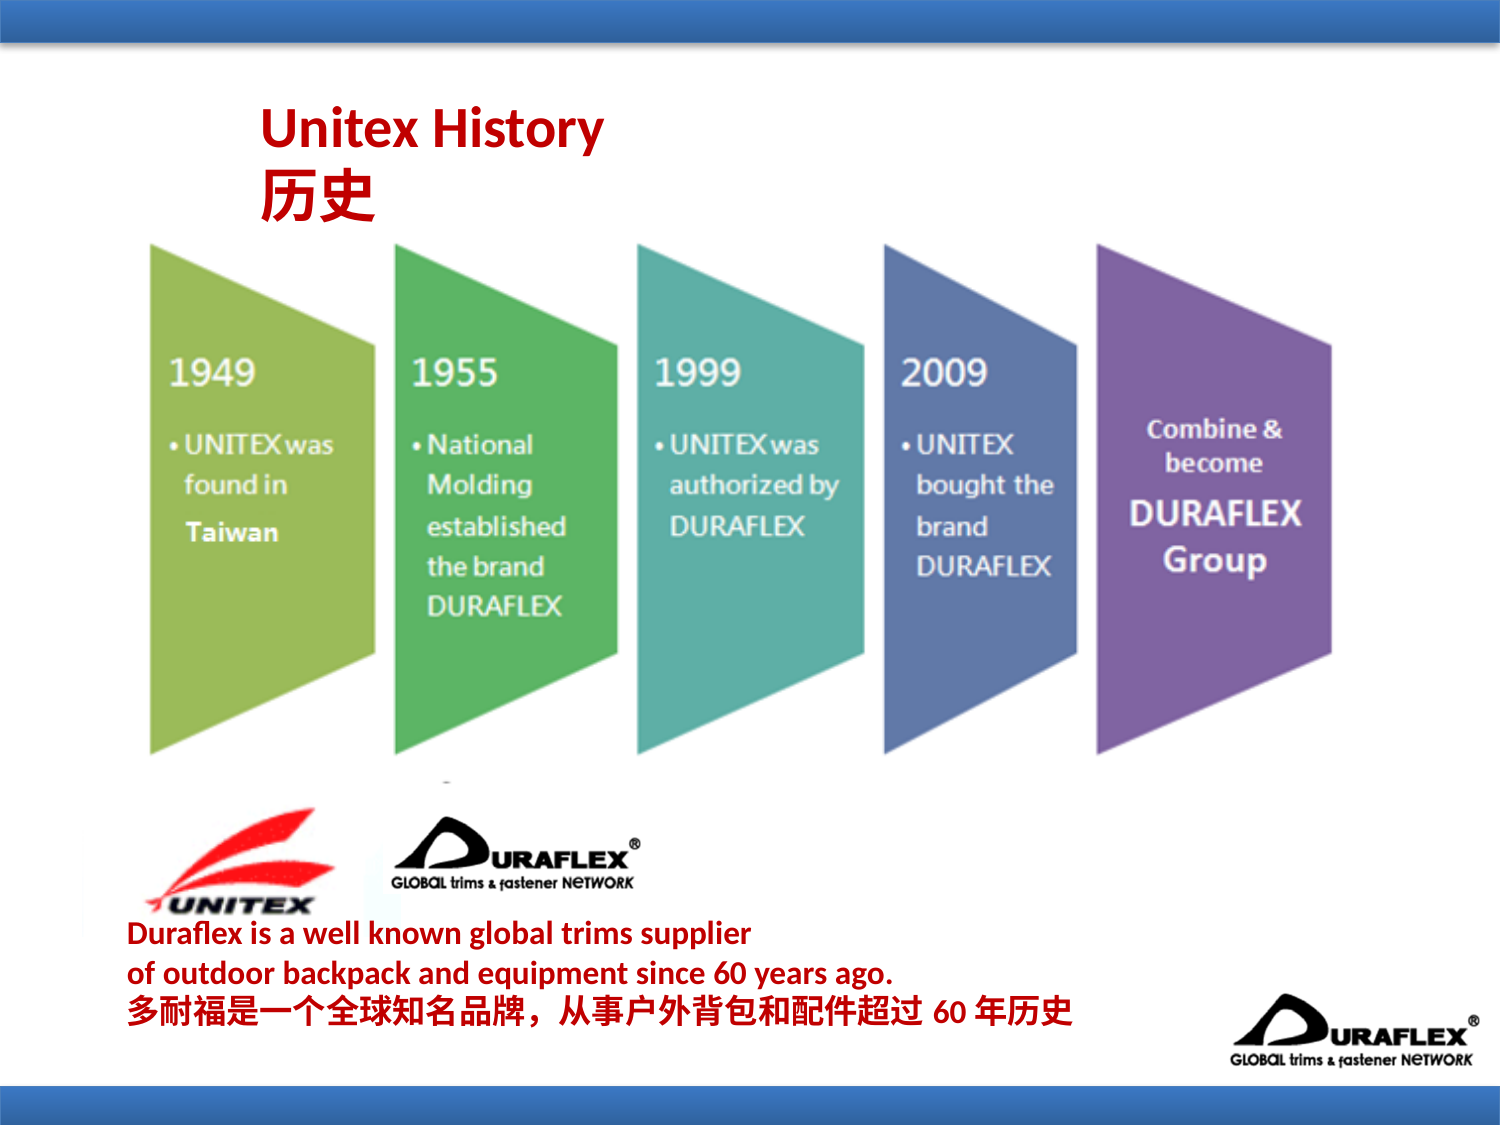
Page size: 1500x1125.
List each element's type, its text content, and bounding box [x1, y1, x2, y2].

picture [81, 796, 642, 938]
picture [1222, 985, 1481, 1071]
text_box [0, 0, 1500, 43]
text_box [0, 1086, 1500, 1125]
picture [105, 175, 1355, 786]
text_box Unitex History 历史 [246, 81, 1266, 174]
text_box Duraflex is a well known global trims supplier of outdoor backpack and equipment since 60 years ago. 多耐福是一个全球知名品牌，从事户外背包和配件超过60年历史 [112, 903, 1484, 1038]
